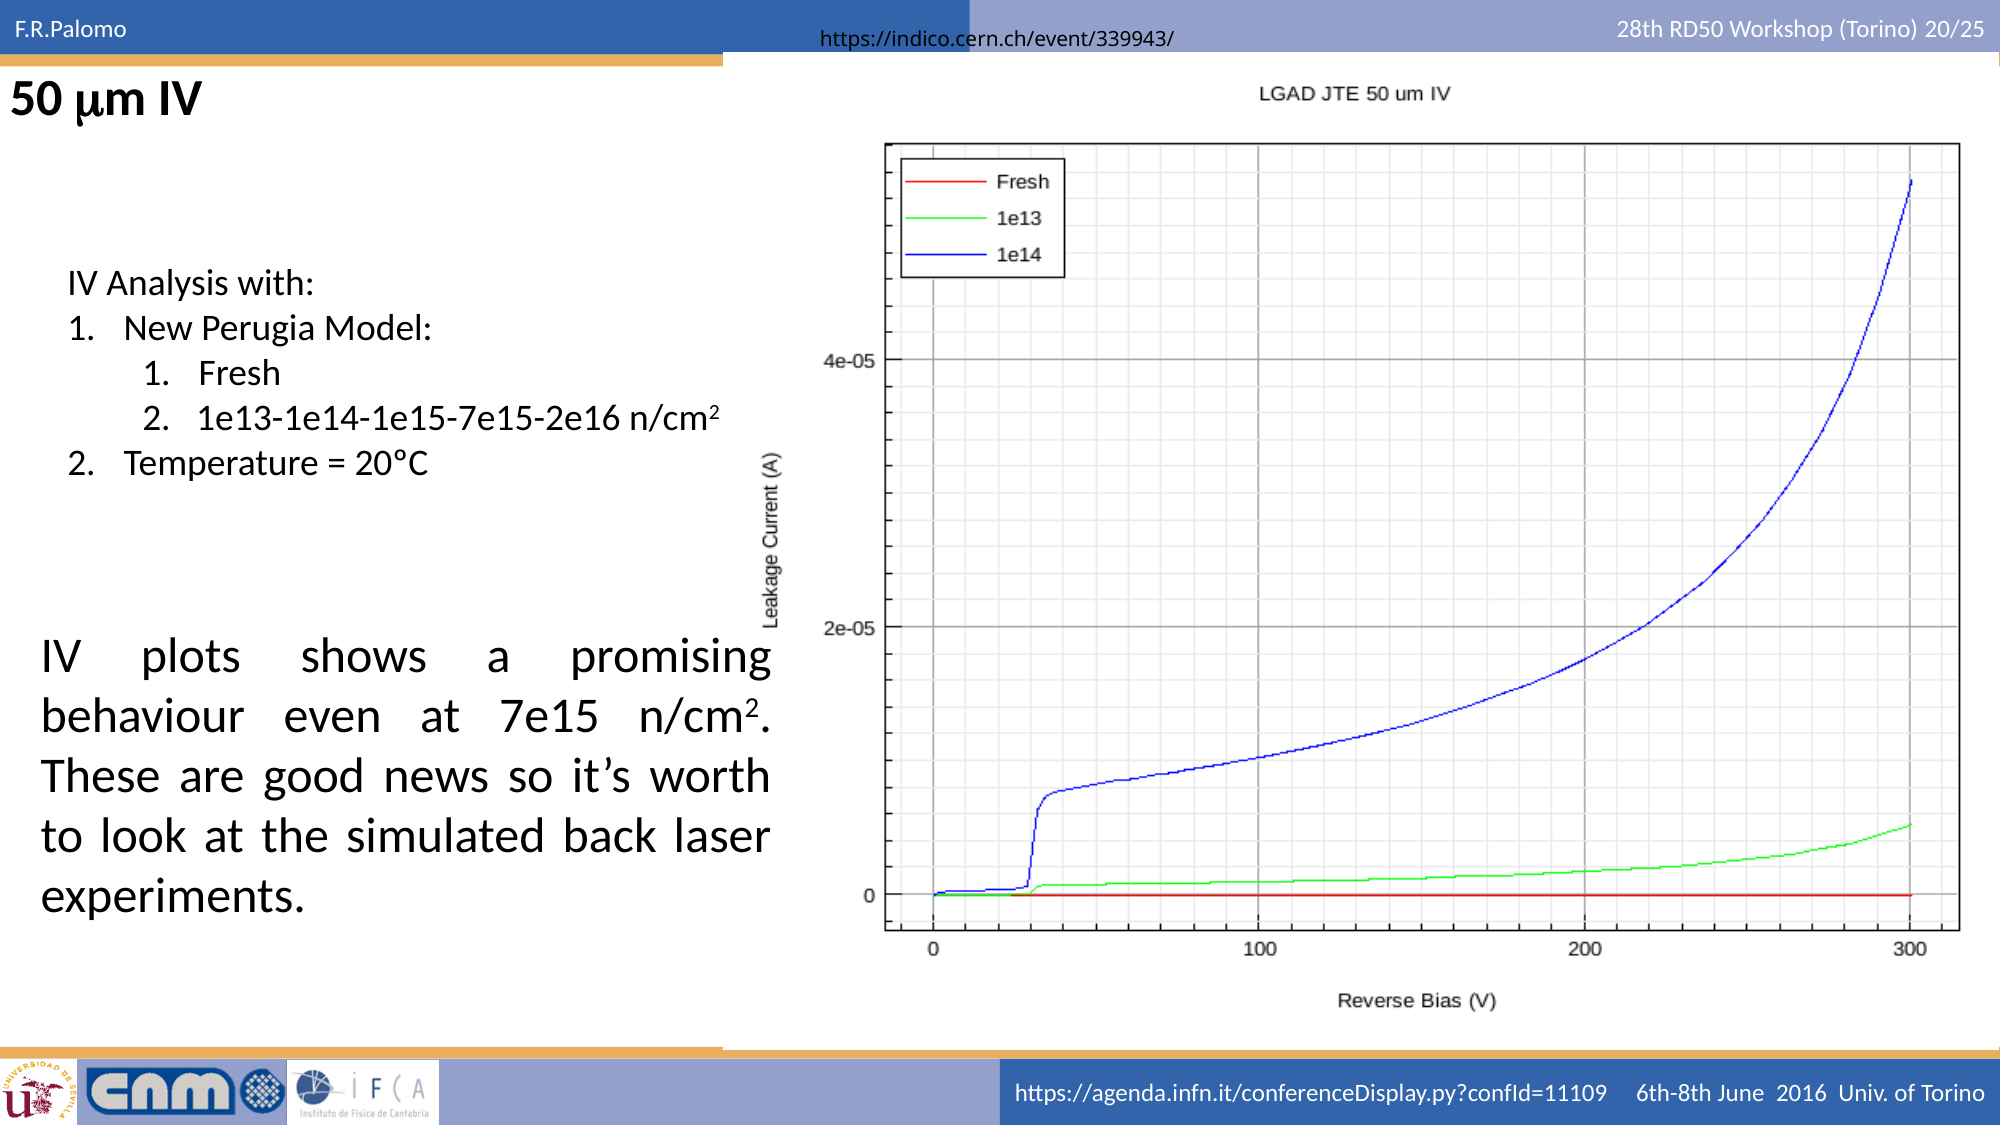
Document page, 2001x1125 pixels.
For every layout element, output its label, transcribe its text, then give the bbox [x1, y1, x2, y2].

picture [86, 1060, 439, 1125]
text_box IV Analysis with: New Perugia Model: Fresh 2. 1e13-1e14-1e15-7e15-2e16 n/cm2 Temperature = 20ºC [52, 250, 723, 491]
picture [0, 1059, 77, 1125]
text_box IV plots shows a promising behaviour even at 7e15 n/cm2. These are good news so it’s worth to look at the simulated back laser experiments. [25, 615, 723, 931]
text_box 50 mm IV [0, 63, 723, 251]
picture [723, 52, 1999, 1050]
